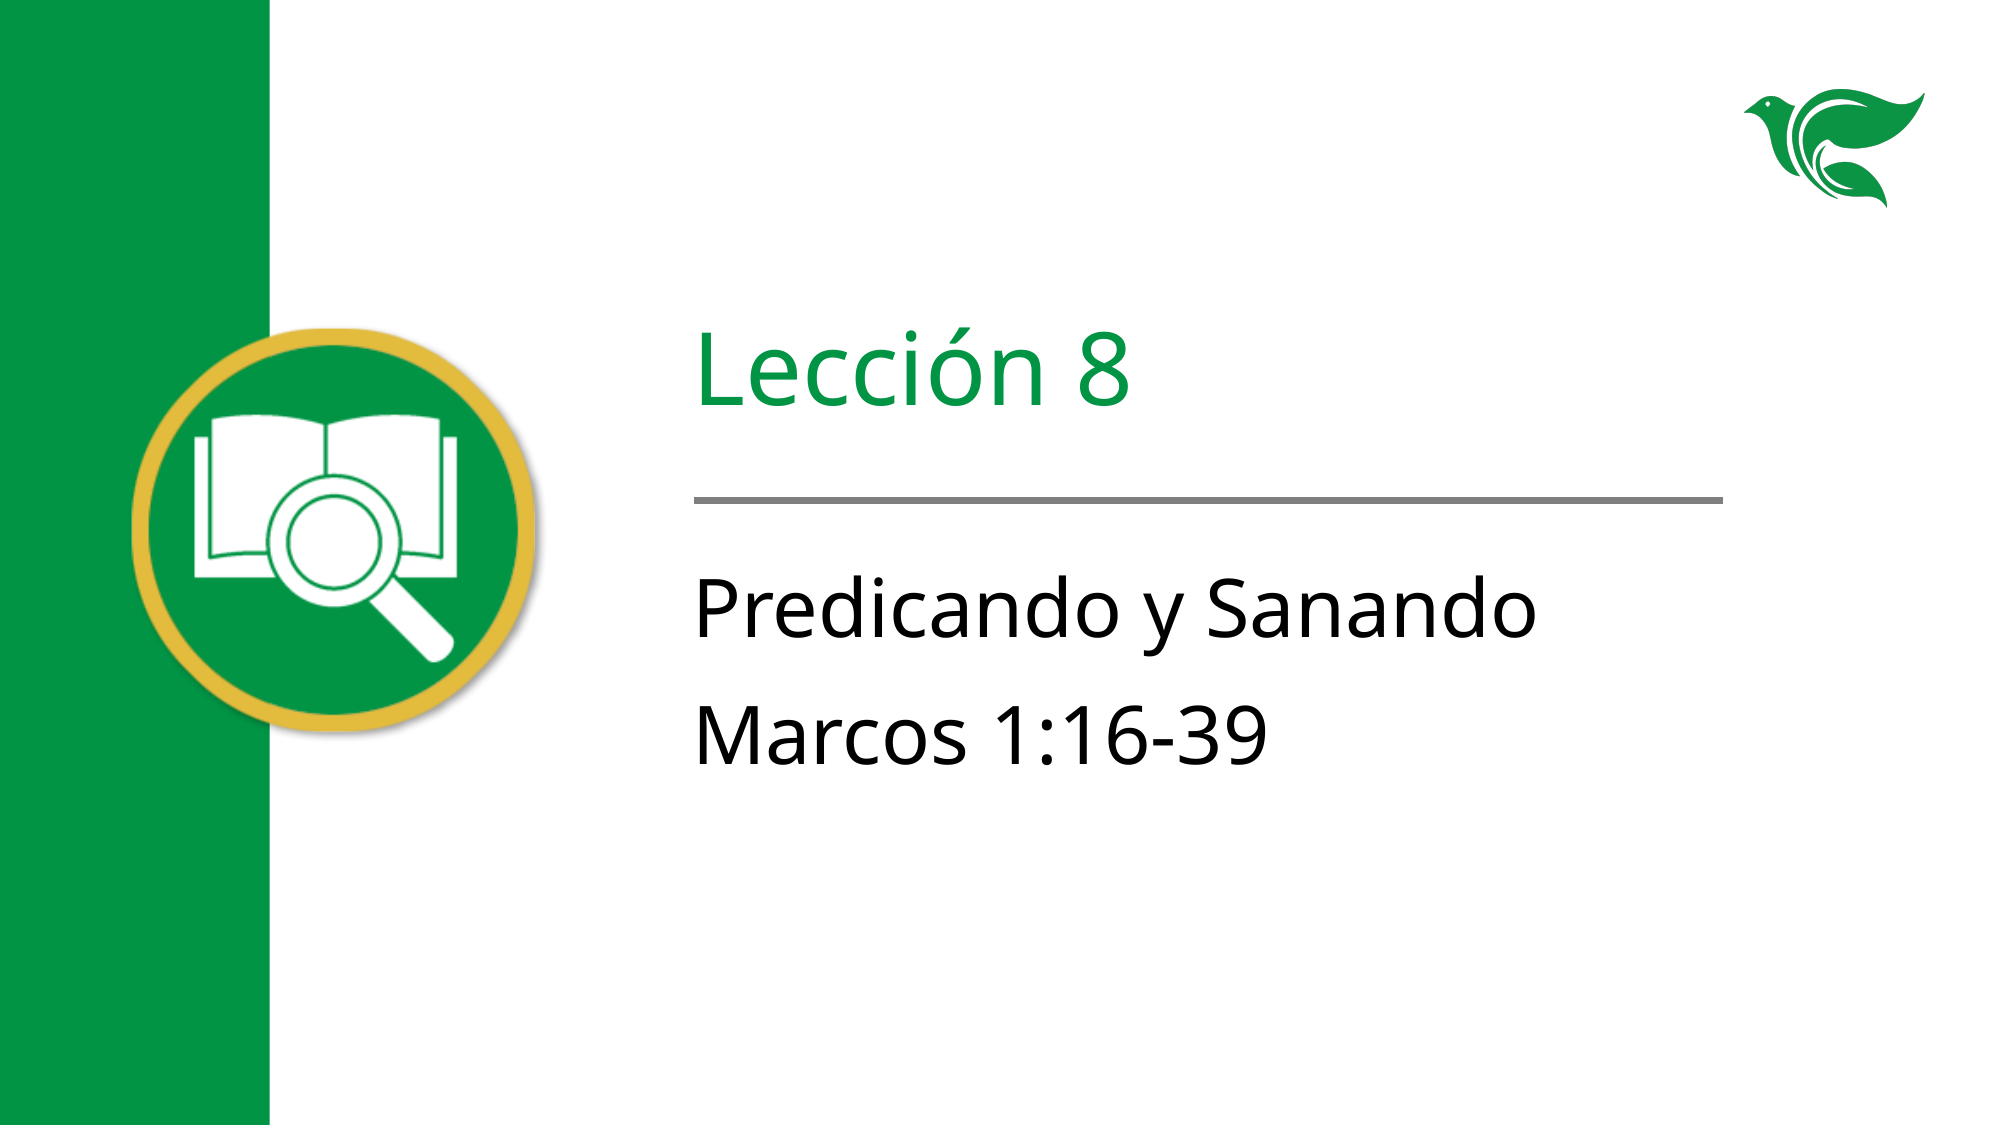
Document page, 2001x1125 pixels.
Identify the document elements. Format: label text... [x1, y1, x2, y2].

picture [1722, 47, 1953, 240]
text_box Marcos 1:16-39 [677, 676, 1921, 789]
text_box Predicando y Sanando [677, 549, 1952, 662]
picture [77, 254, 592, 783]
text_box [0, 0, 270, 1125]
text_box Lección 8 [677, 296, 1501, 433]
